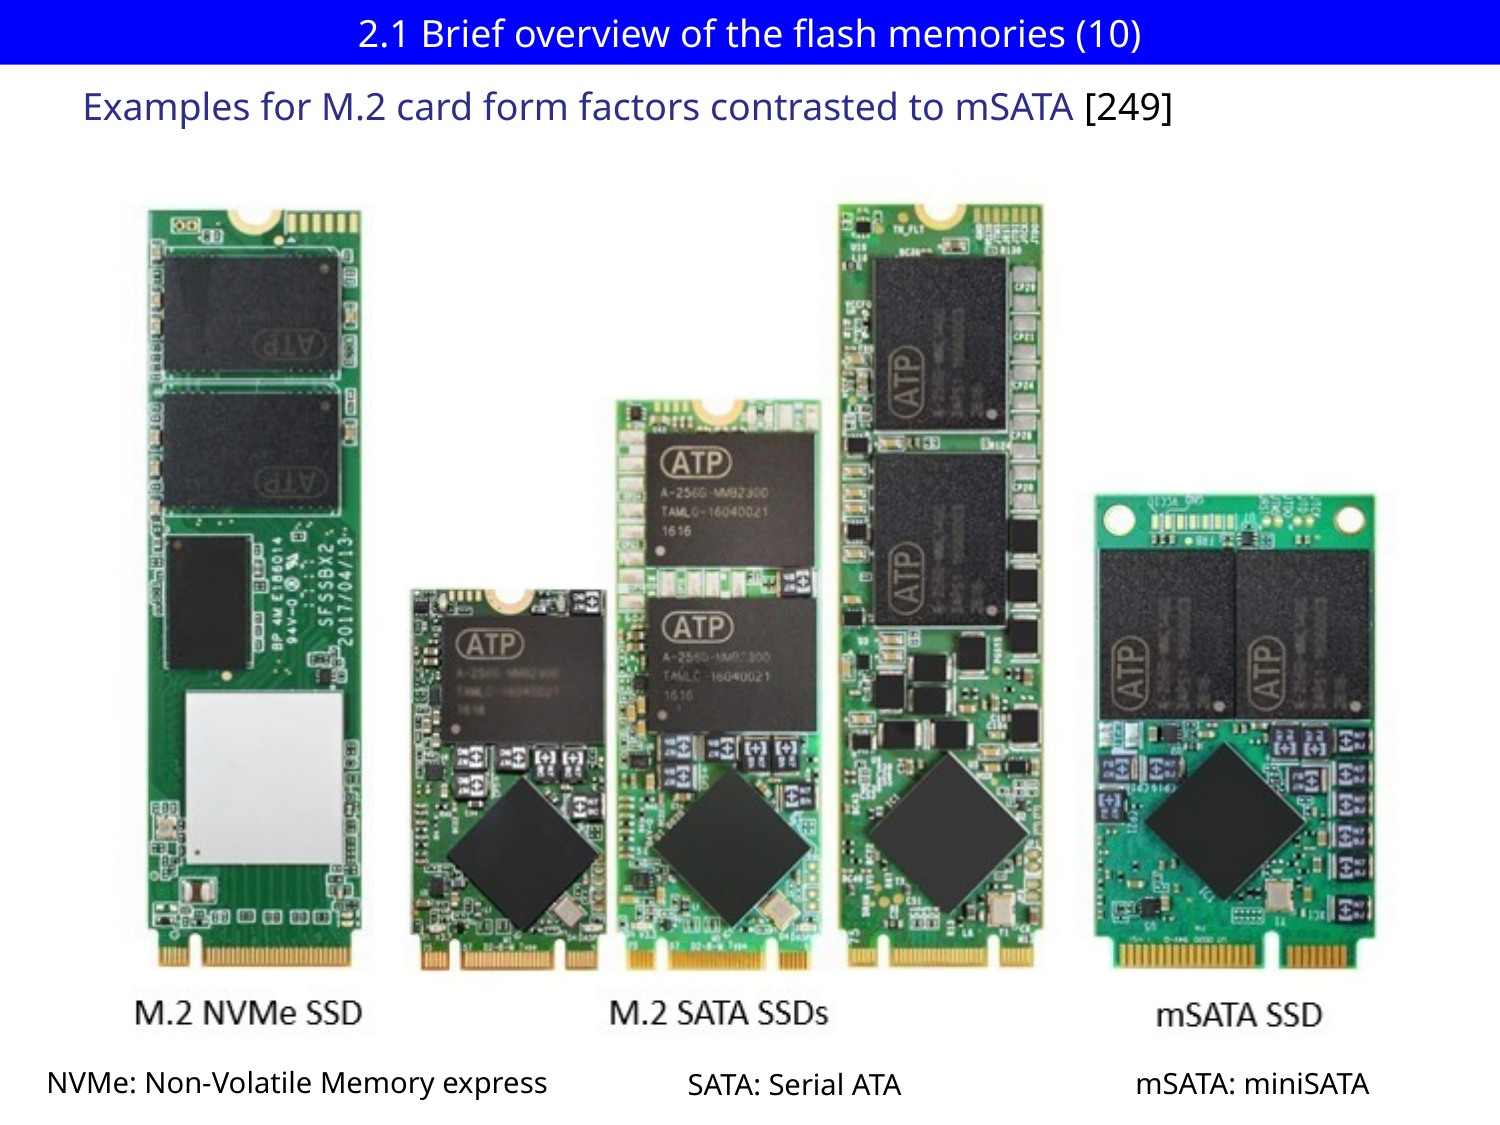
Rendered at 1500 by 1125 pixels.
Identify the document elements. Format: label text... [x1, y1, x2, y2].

picture [402, 141, 1061, 1041]
picture [1067, 141, 1437, 1041]
title 2.1 Brief overview of the flash memories (10) [0, 0, 1500, 65]
text_box SATA: Serial ATA [672, 1058, 917, 1109]
picture [85, 141, 382, 1041]
text_box NVMe: Non-Volatile Memory express [31, 1057, 564, 1107]
text_box mSATA: miniSATA [1120, 1058, 1385, 1108]
text_box Examples for M.2 card form factors contrasted to mSATA [249] [67, 75, 1189, 136]
